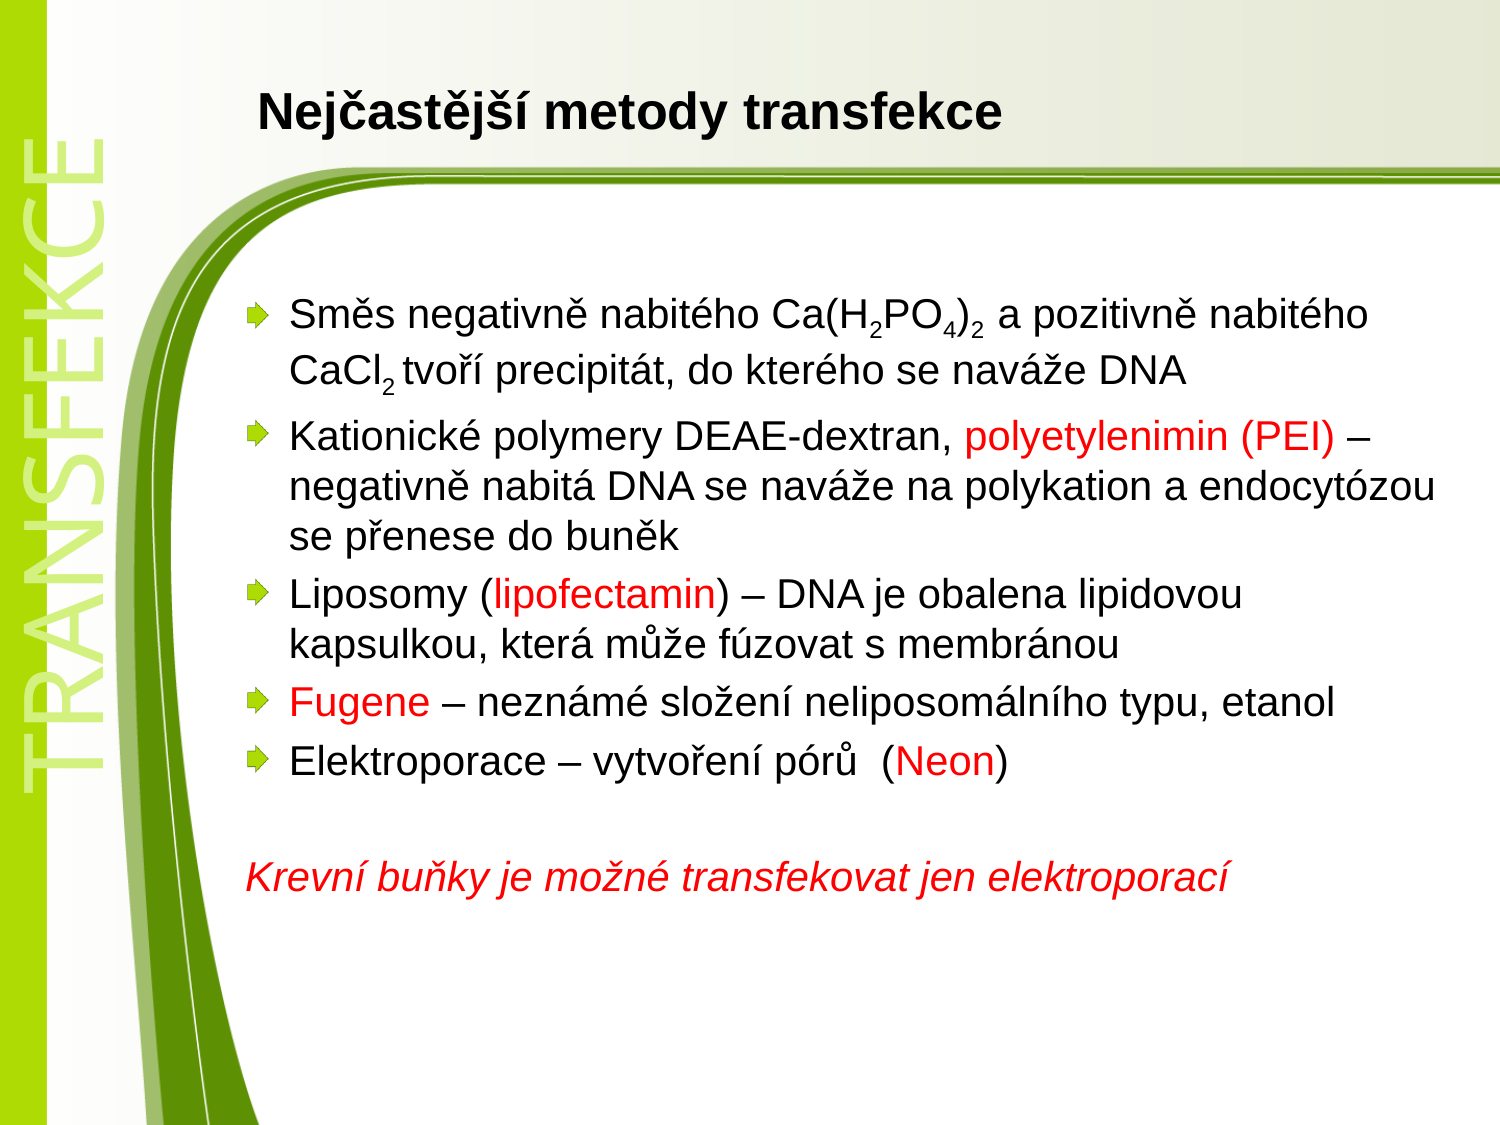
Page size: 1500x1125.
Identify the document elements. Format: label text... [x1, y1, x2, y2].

picture [0, 0, 1500, 1125]
list Směs negativně nabitého Ca(H2PO4)2 a pozitivně nabitého CaCl2 tvoří precipitát, do kterého se naváže DNA Kationické polymery DEAE-dextran, polyetylenimin (PEI) – negativně nabitá DNA se naváže na polykation a endocytózou se přenese do buněk Liposomy (lipofectamin) – DNA je obalena lipidovou kapsulkou, která může fúzovat s membránou Fugene – neznámé složení neliposomálního typu, etanol Elektroporace – vytvoření pórů (Neon) Krevní buňky je možné transfekovat jen elektroporací [229, 278, 1465, 965]
title Nejčastější metody transfekce [241, 0, 1463, 235]
